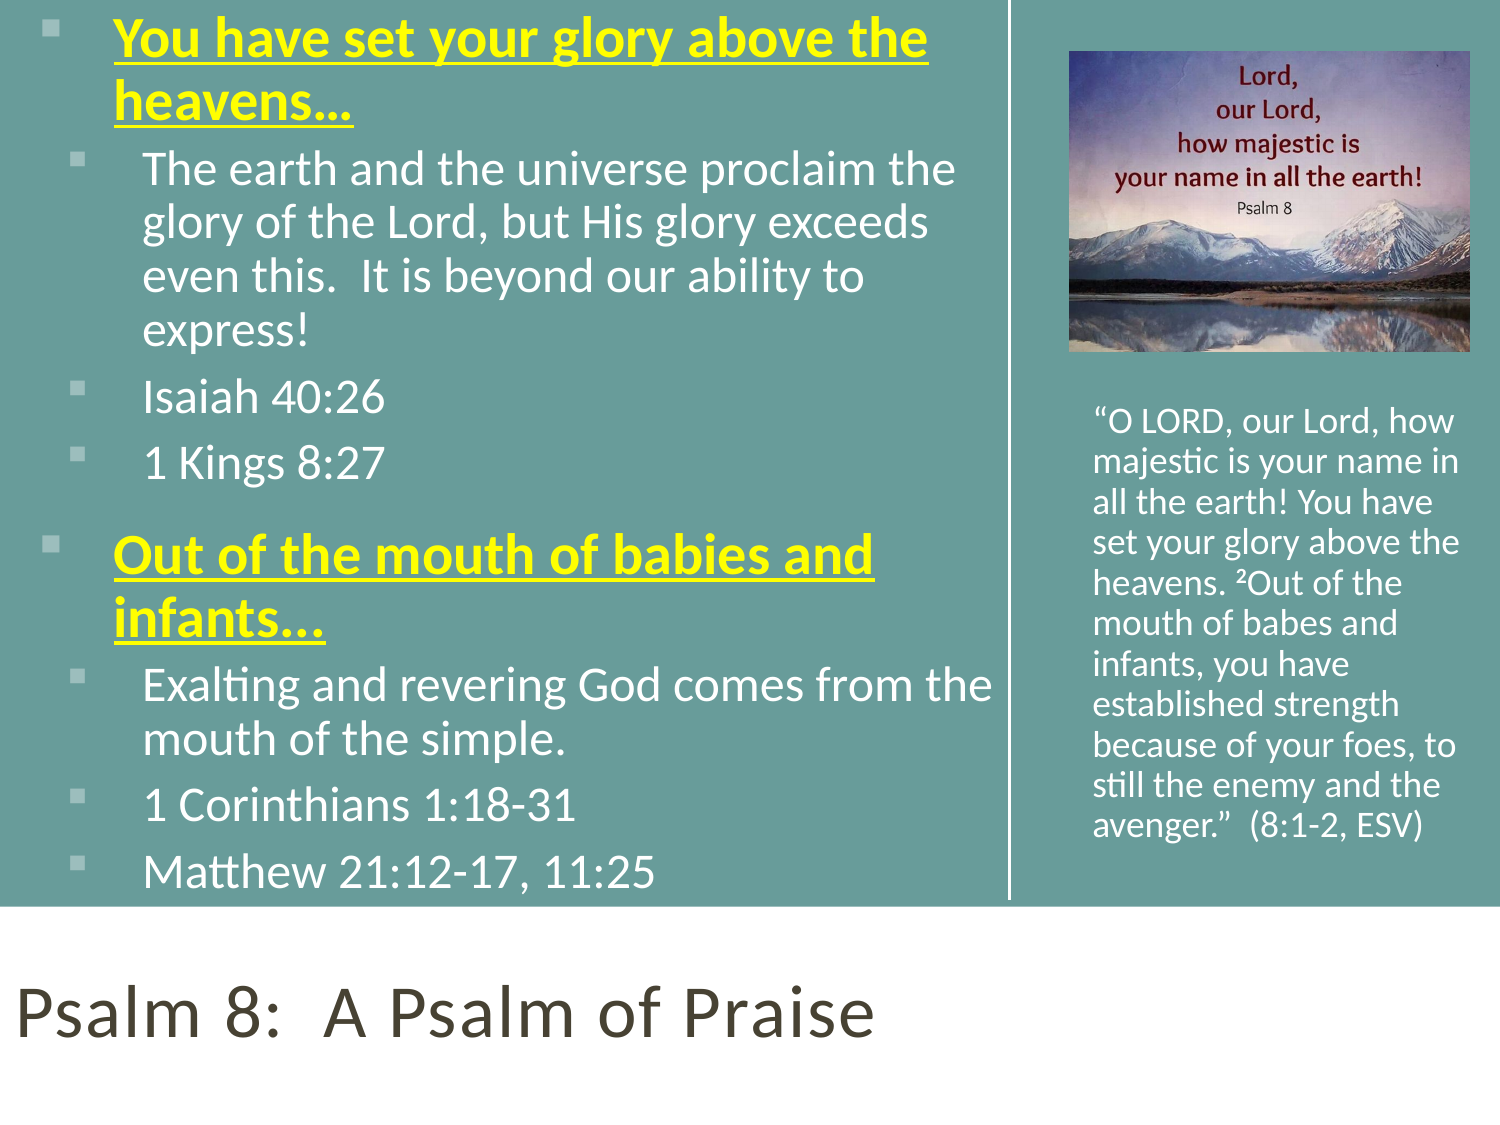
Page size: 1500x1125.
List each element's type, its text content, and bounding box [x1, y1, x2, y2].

text_box “O Lord, our Lord, how majestic is your name in all the earth! You have set your glory above the heavens. 2Out of the mouth of babes and infants, you have established strength because of your foes, to still the enemy and the avenger.” (8:1-2, ESV) [1069, 393, 1470, 852]
title Psalm 8: A Psalm of Praise [0, 906, 1500, 1125]
list You have set your glory above the heavens… The earth and the universe proclaim the glory of the Lord, but His glory exceeds even this. It is beyond our ability to express! Isaiah 40:26 1 Kings 8:27 Out of the mouth of babies and infants... Exalting and revering God comes from the mouth of the simple. 1 Corinthians 1:18-31 Matthew 21:12-17, 11:25 [30, 0, 1025, 882]
picture [1069, 51, 1471, 353]
